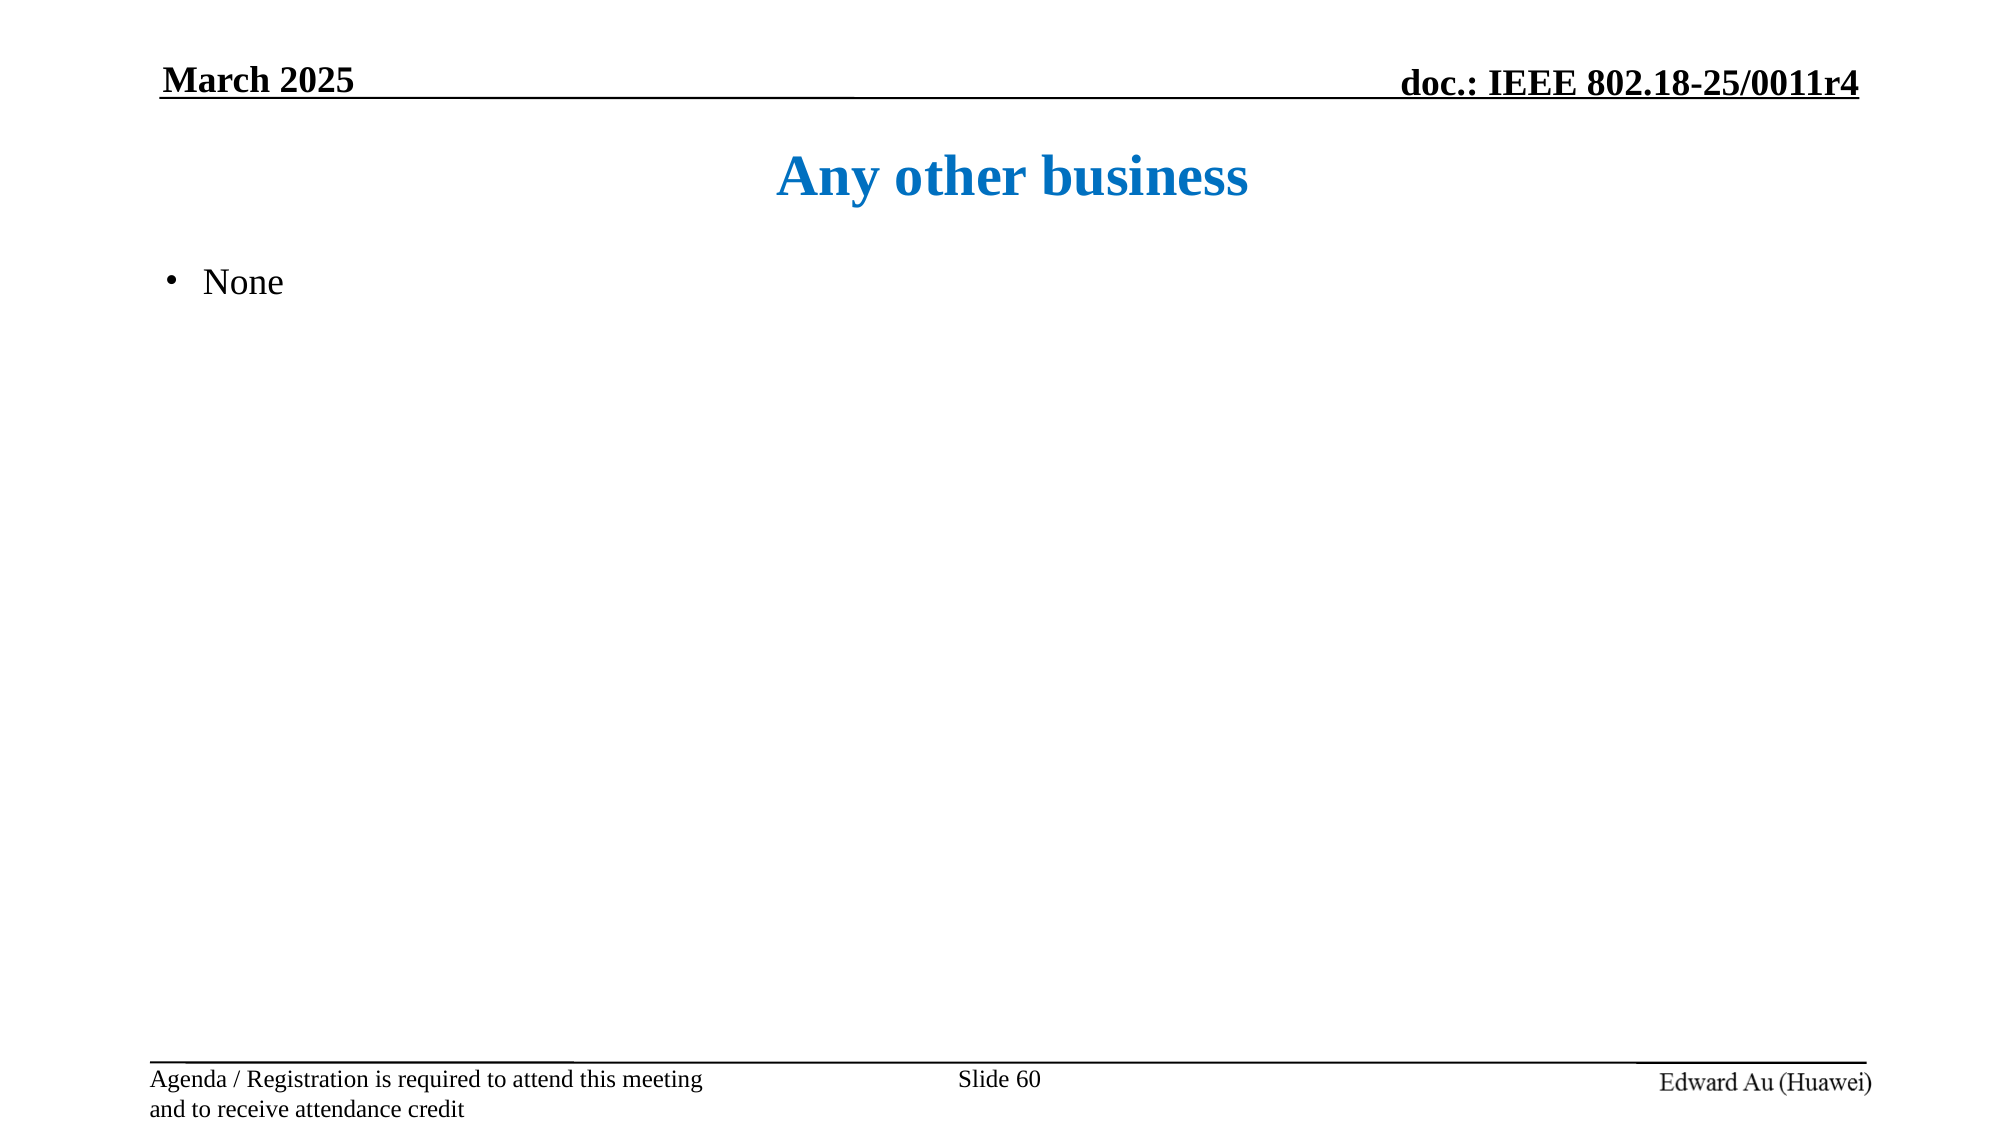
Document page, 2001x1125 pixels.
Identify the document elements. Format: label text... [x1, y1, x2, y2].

slide_number Slide 60 [933, 1061, 1067, 1123]
picture [1174, 1058, 1887, 1113]
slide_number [162, 54, 663, 99]
title Any other business [162, 99, 1864, 246]
list None [149, 249, 1869, 925]
